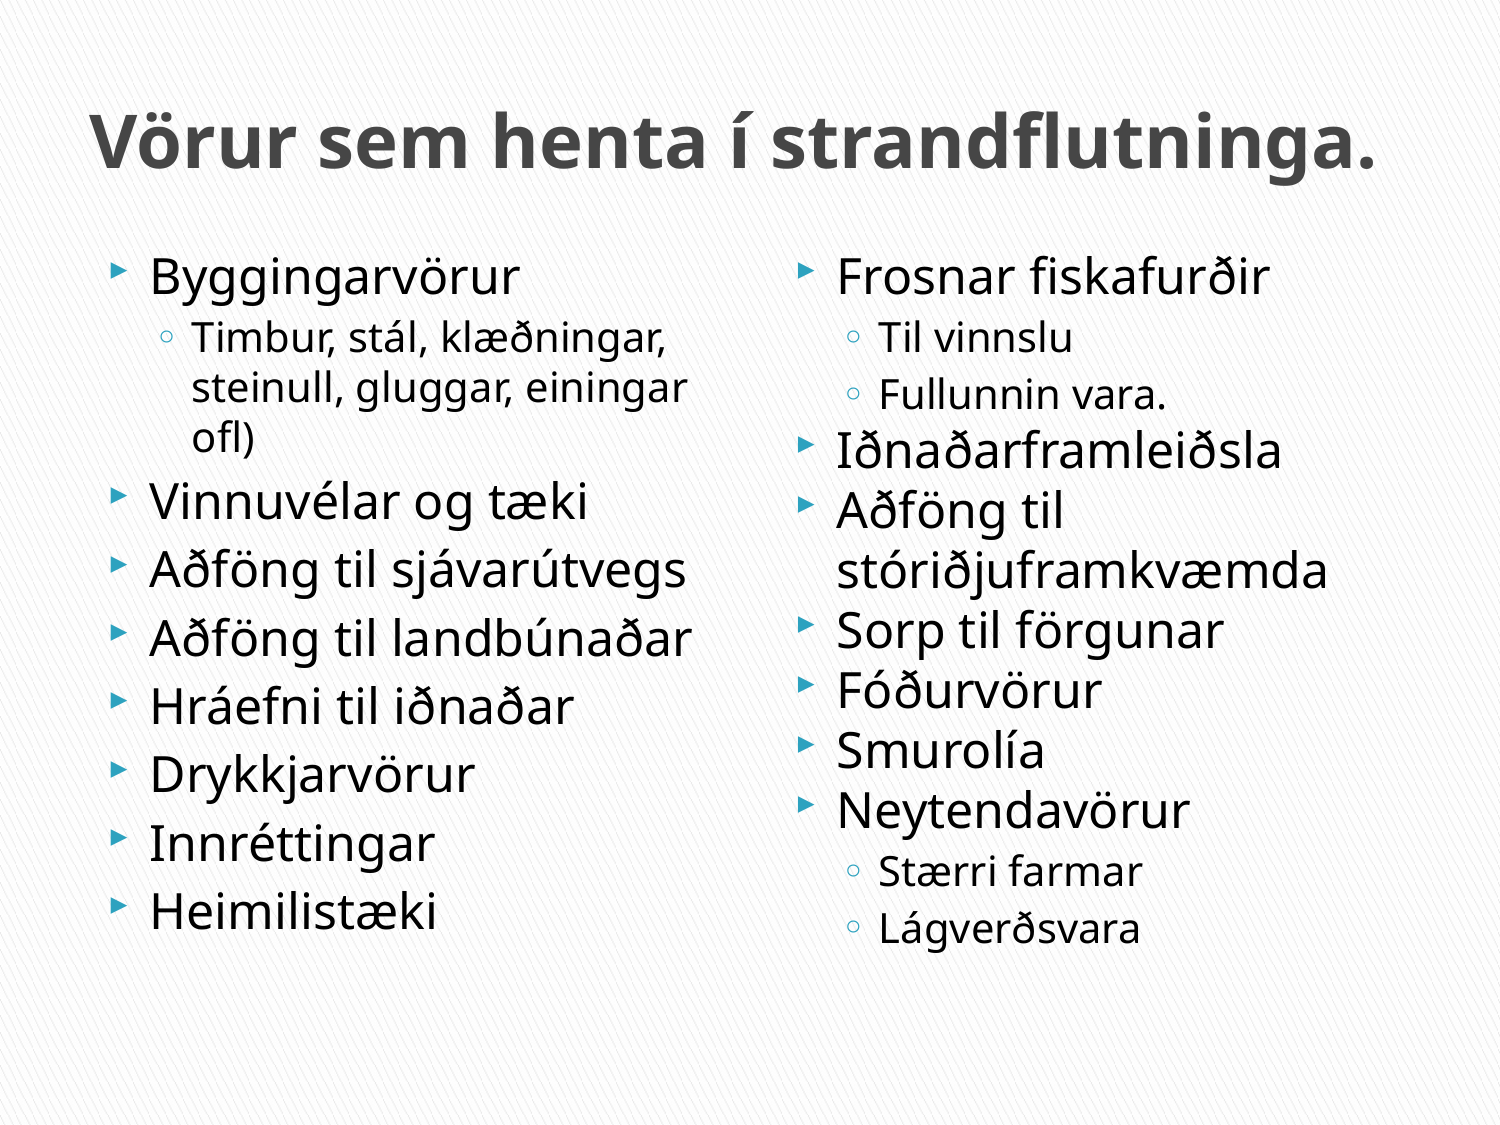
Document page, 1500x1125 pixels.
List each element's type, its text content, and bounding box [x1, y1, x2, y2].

list Frosnar fiskafurðir Til vinnslu Fullunnin vara. Iðnaðarframleiðsla Aðföng til stóriðjuframkvæmda Sorp til förgunar Fóðurvörur Smurolía Neytendavörur Stærri farmar Lágverðsvara [761, 236, 1426, 1125]
list Byggingarvörur Timbur, stál, klæðningar, steinull, gluggar, einingar ofl) Vinnuvélar og tæki Aðföng til sjávarútvegs Aðföng til landbúnaðar Hráefni til iðnaðar Drykkjarvörur Innréttingar Heimilistæki [74, 236, 738, 1091]
title Vörur sem henta í strandflutninga. [75, 44, 1425, 233]
